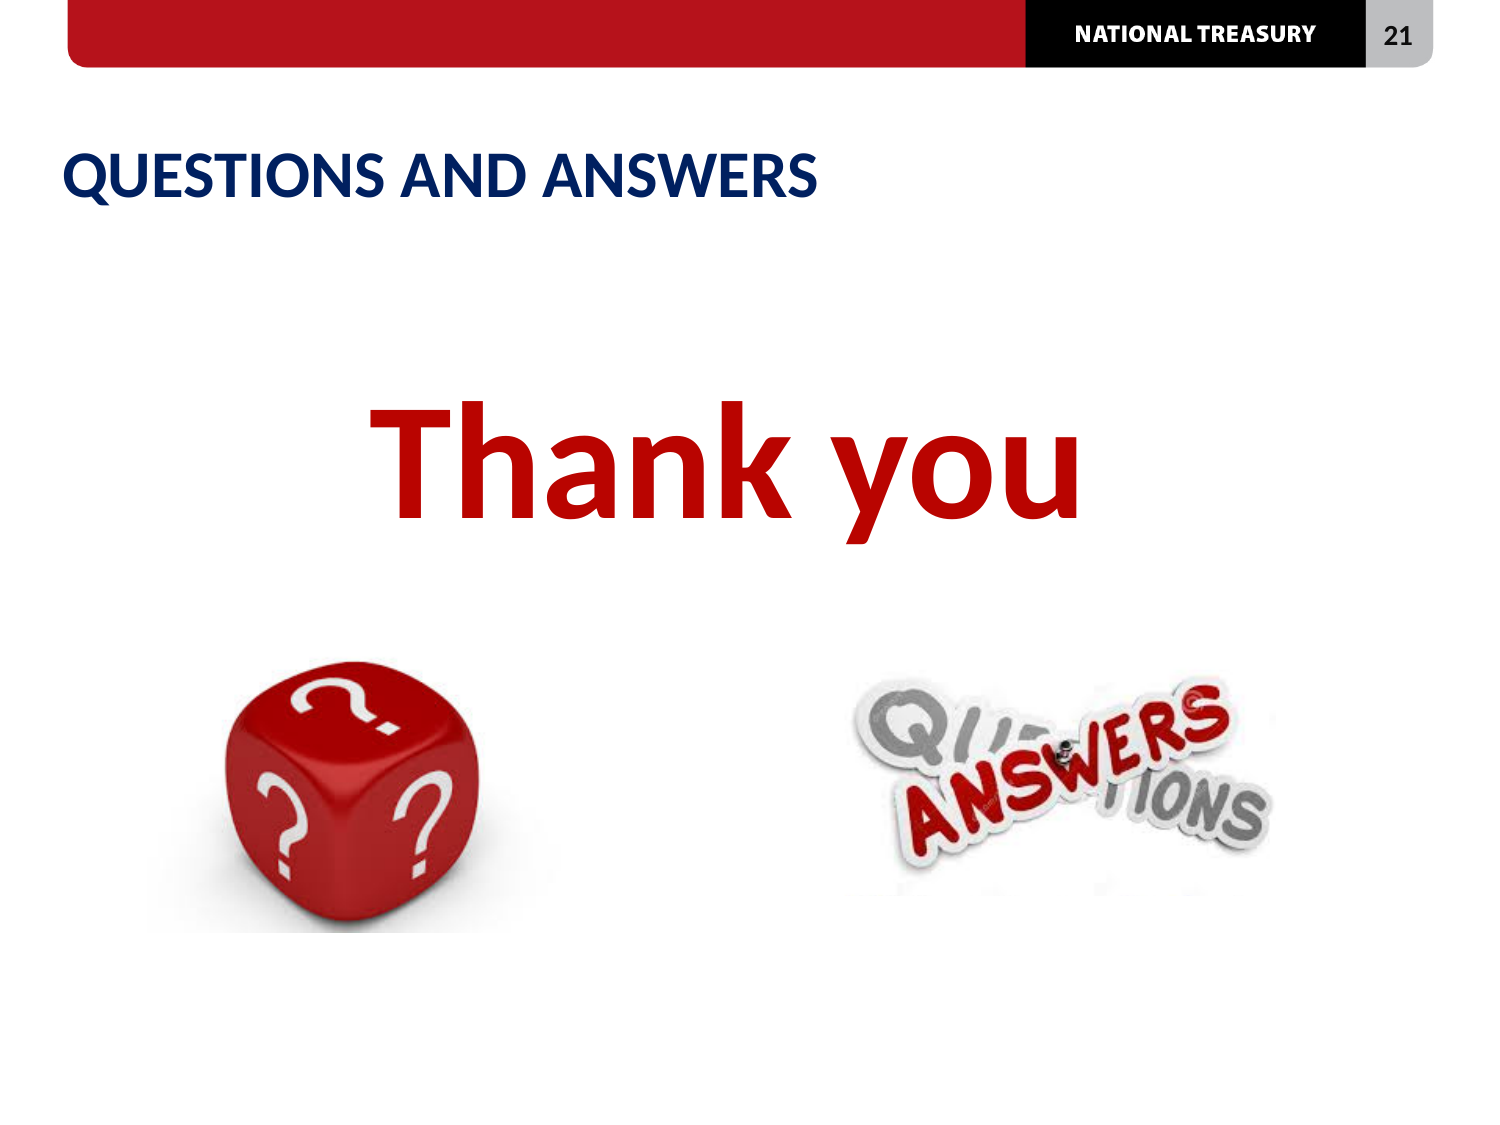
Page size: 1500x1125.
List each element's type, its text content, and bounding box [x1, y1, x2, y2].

list Thank you [47, 299, 1448, 1091]
picture [0, 0, 1500, 1125]
title QUESTIONS AND ANSWERS [47, 101, 1448, 257]
